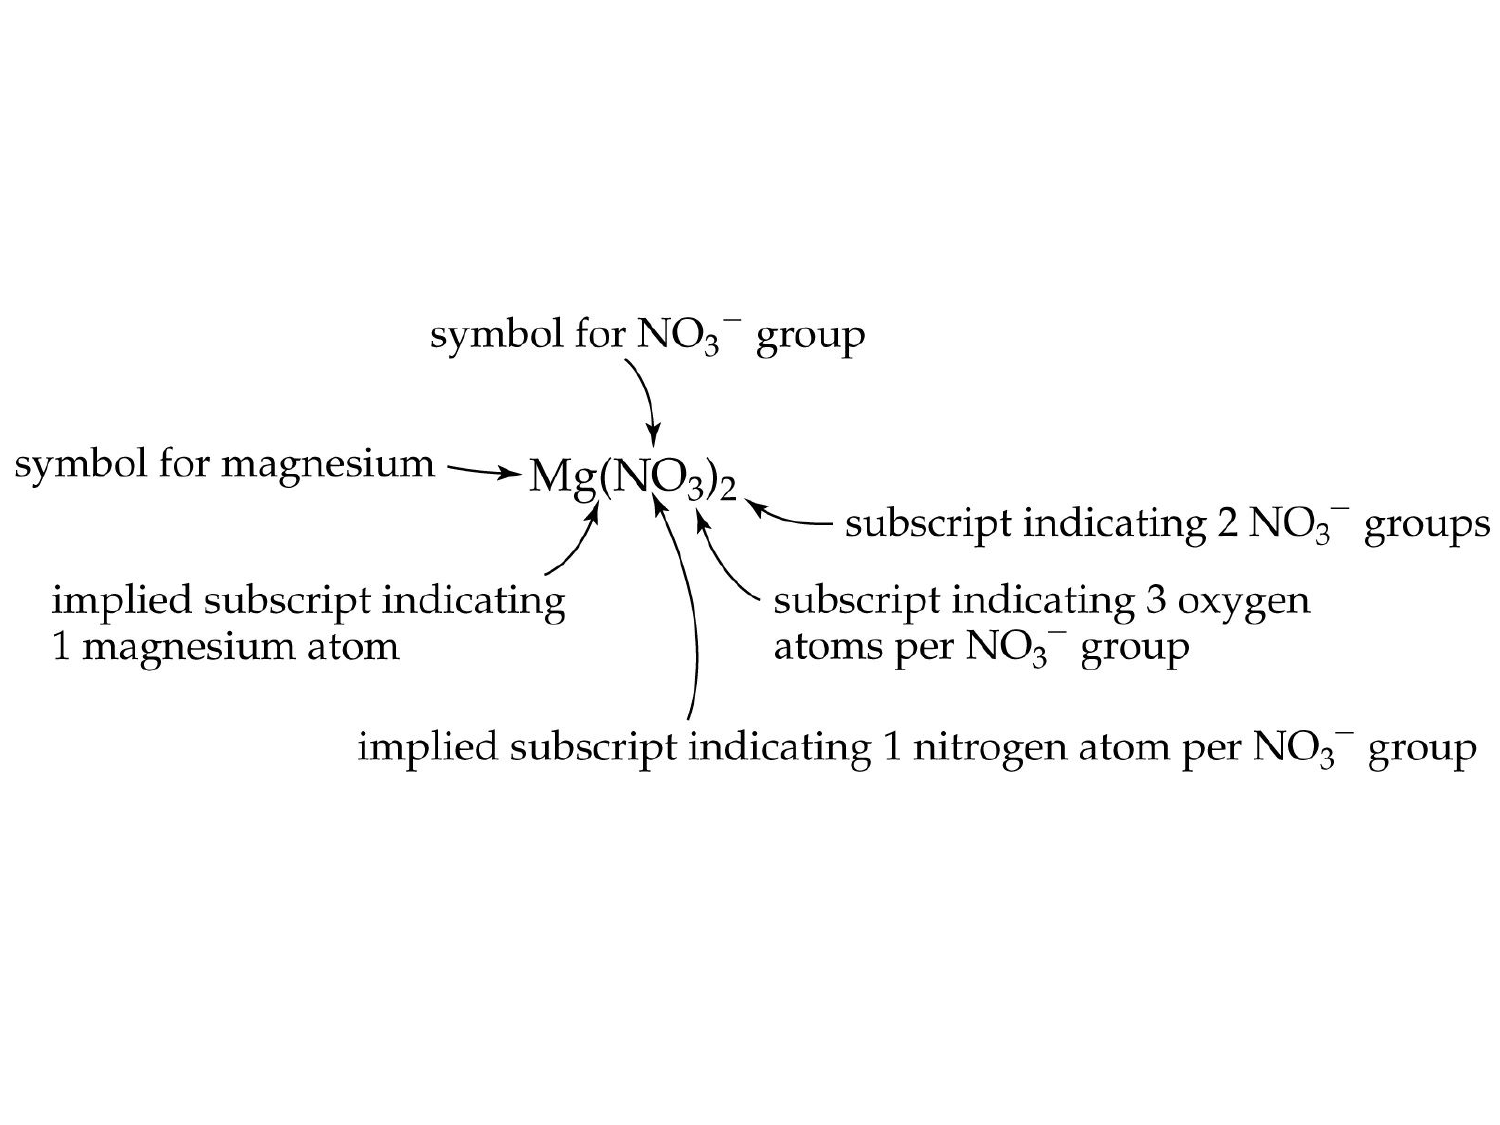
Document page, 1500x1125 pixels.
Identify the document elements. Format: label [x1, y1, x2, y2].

picture [3, 299, 1500, 789]
